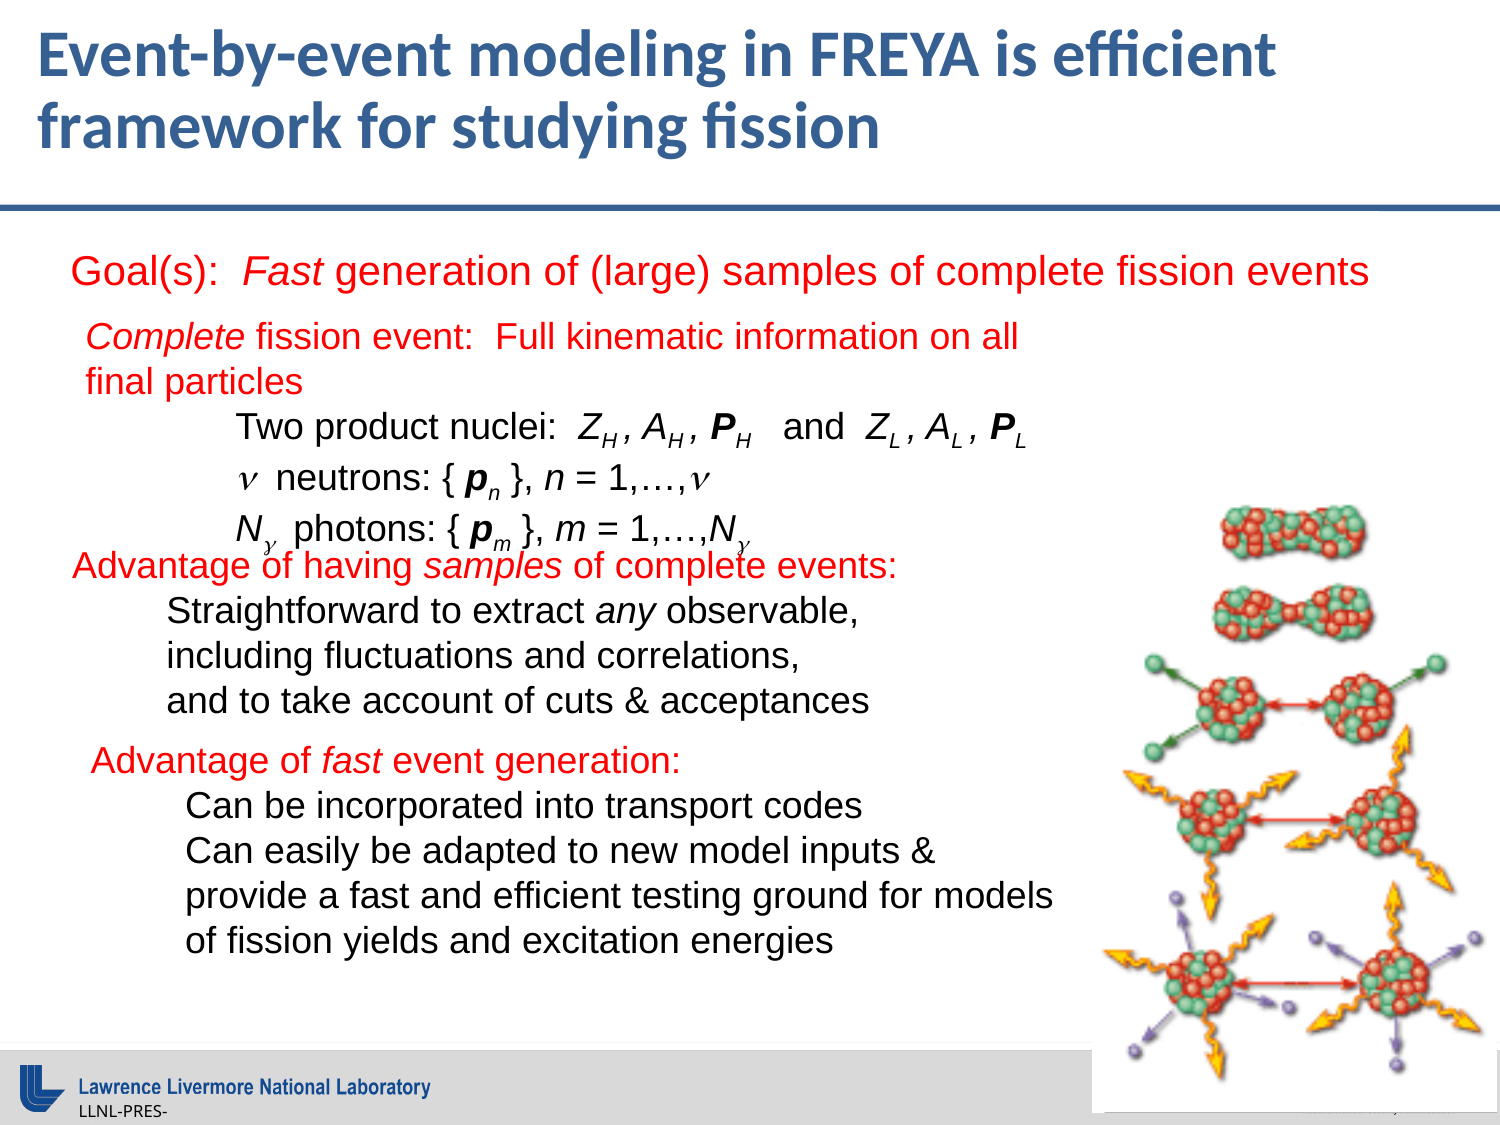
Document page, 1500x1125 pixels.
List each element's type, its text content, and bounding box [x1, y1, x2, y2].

picture [20, 1065, 469, 1112]
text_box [55, 236, 1398, 972]
picture [1091, 496, 1497, 1122]
text_box LLNL-PRES-795717 [63, 1093, 236, 1120]
title Event-by-event modeling in FREYA is efficient framework for studying fission [37, 24, 1464, 158]
